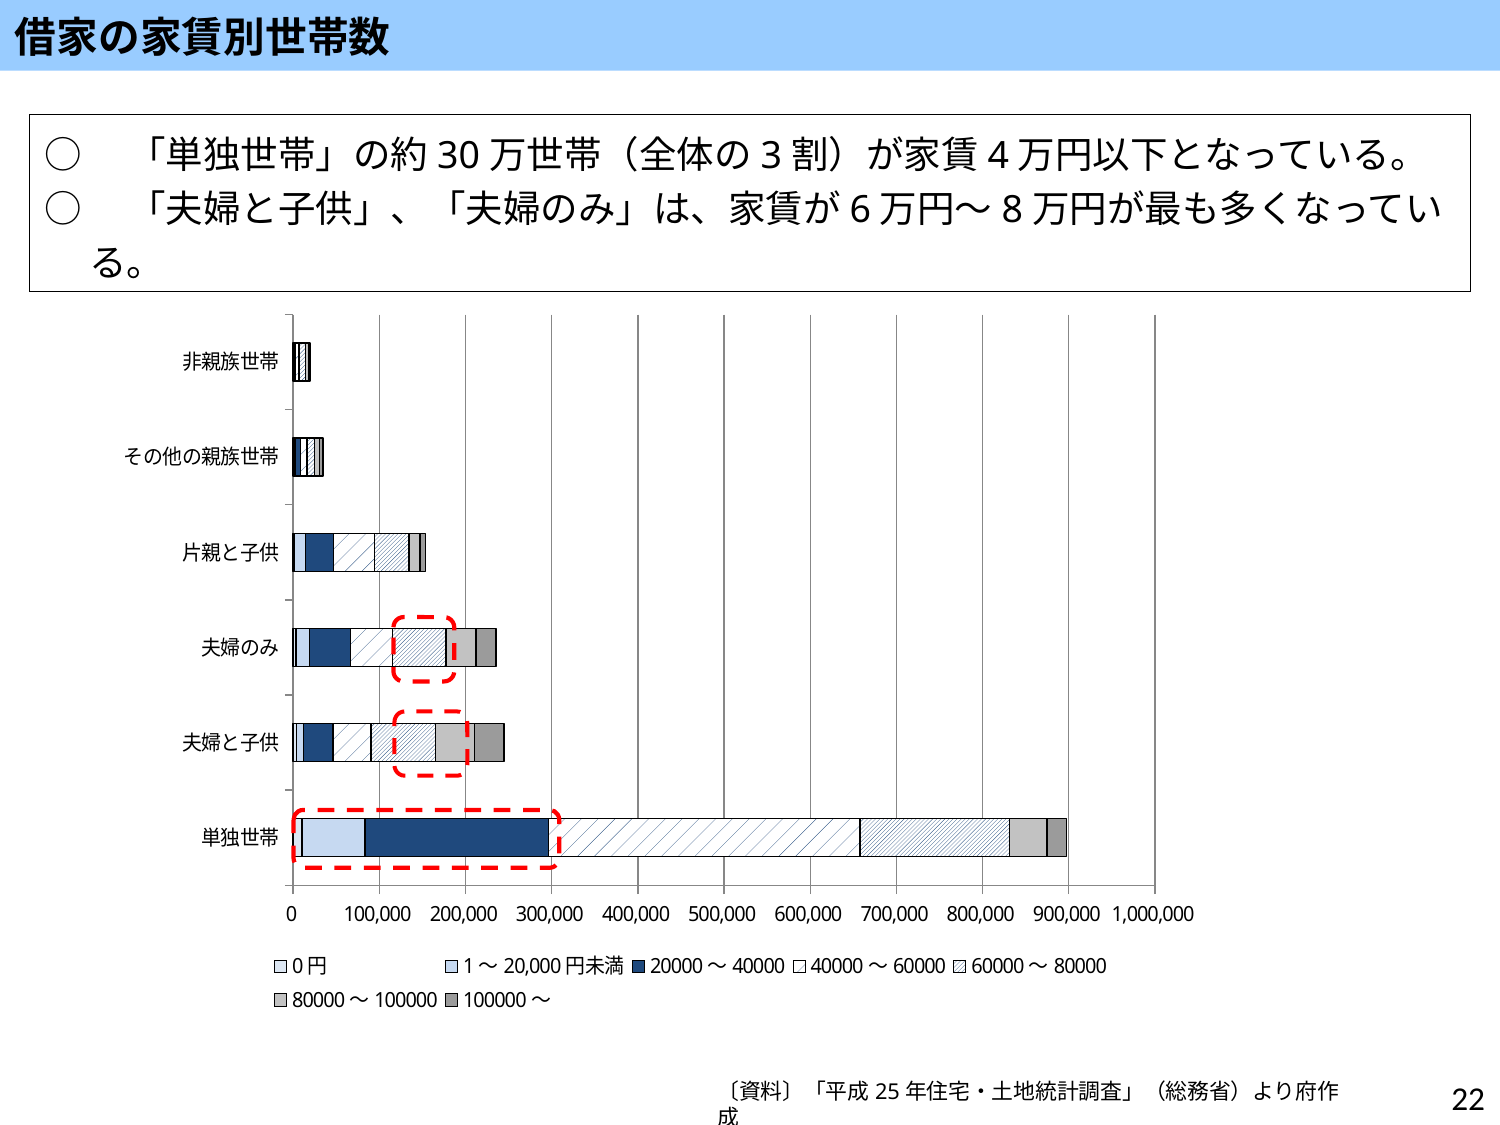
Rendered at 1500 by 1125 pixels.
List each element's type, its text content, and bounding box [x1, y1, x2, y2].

text_box 借家の家賃別世帯数 [0, 0, 1500, 71]
text_box ○ 「単独世帯」の約30万世帯（全体の3割）が家賃4万円以下となっている。 ○ 「夫婦と子供」、「夫婦のみ」は、家賃が6万円～8万円が最も多くなっている。 [29, 114, 1471, 292]
slide_number 22 [1340, 1069, 1500, 1125]
chart [123, 278, 1203, 1035]
text_box 〔資料〕「平成25年住宅・土地統計調査」（総務省）より府作成 [702, 1070, 1365, 1125]
